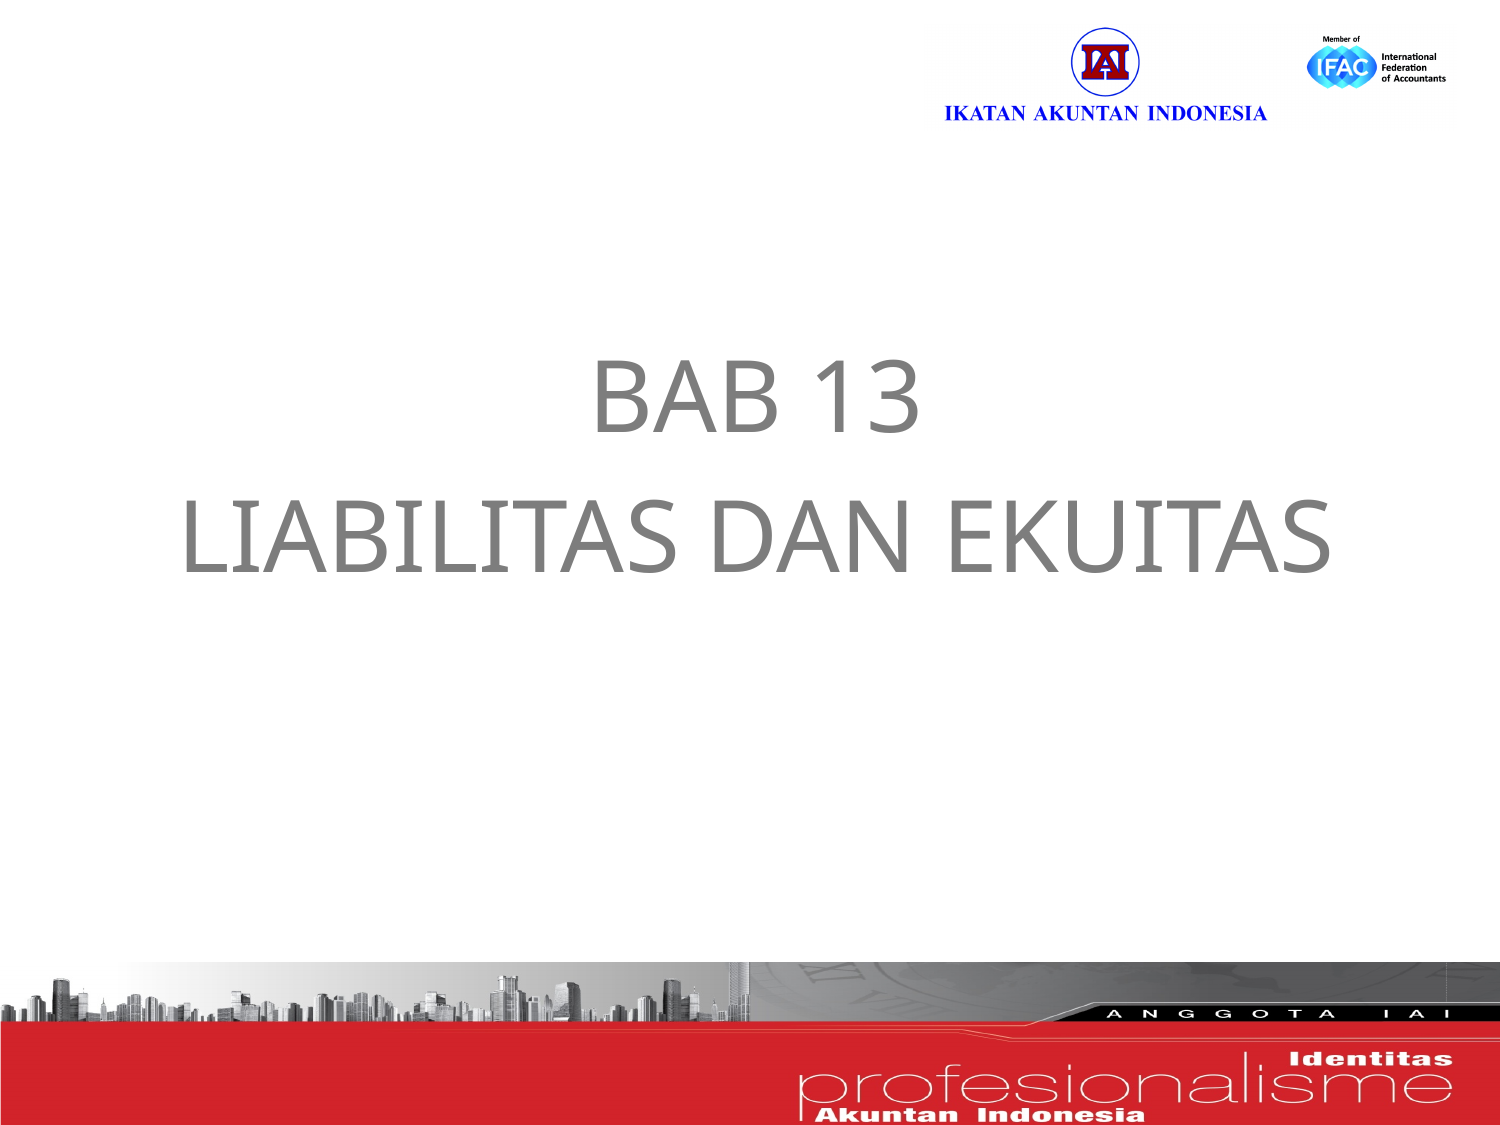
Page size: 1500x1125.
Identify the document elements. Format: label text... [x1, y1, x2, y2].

text_box BAB 13 LIABILITAS DAN EKUITAS [12, 324, 1500, 1029]
picture [0, 962, 1500, 1125]
picture [924, 24, 1457, 131]
